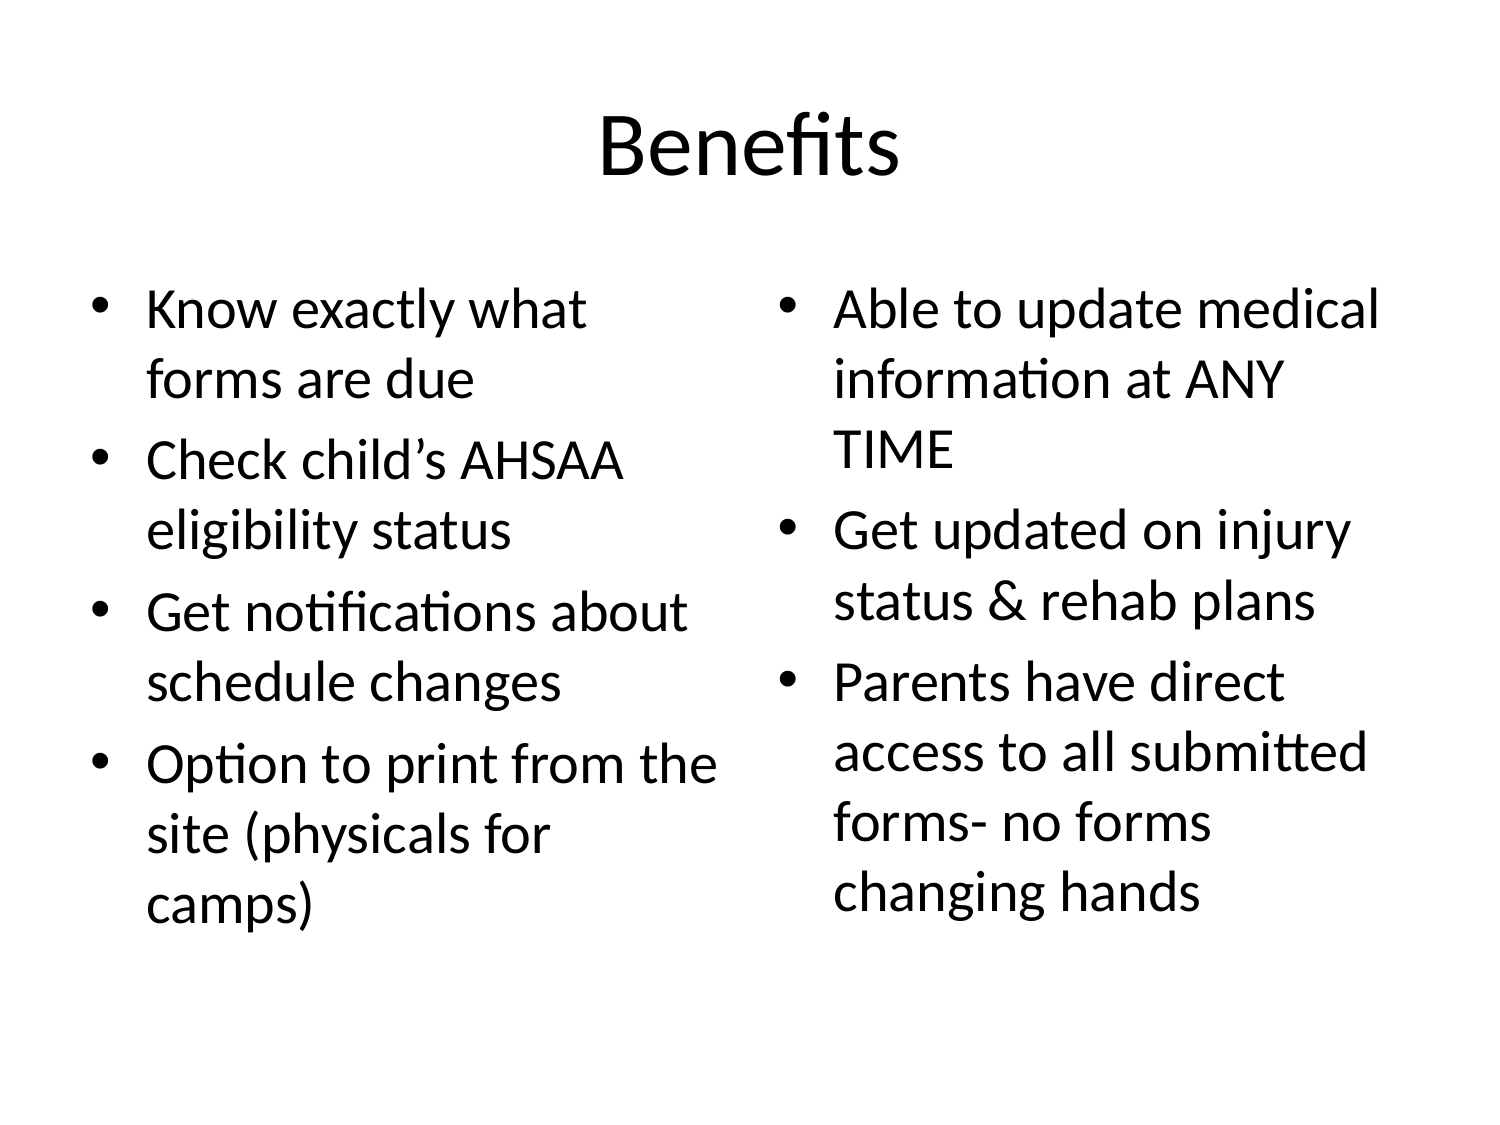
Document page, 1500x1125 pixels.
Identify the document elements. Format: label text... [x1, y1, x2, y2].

title Benefits [75, 45, 1425, 233]
list Able to update medical information at ANY TIME Get updated on injury status & rehab plans Parents have direct access to all submitted forms- no forms changing hands [762, 262, 1425, 1005]
list Know exactly what forms are due Check child’s AHSAA eligibility status Get notifications about schedule changes Option to print from the site (physicals for camps) [75, 262, 738, 1005]
